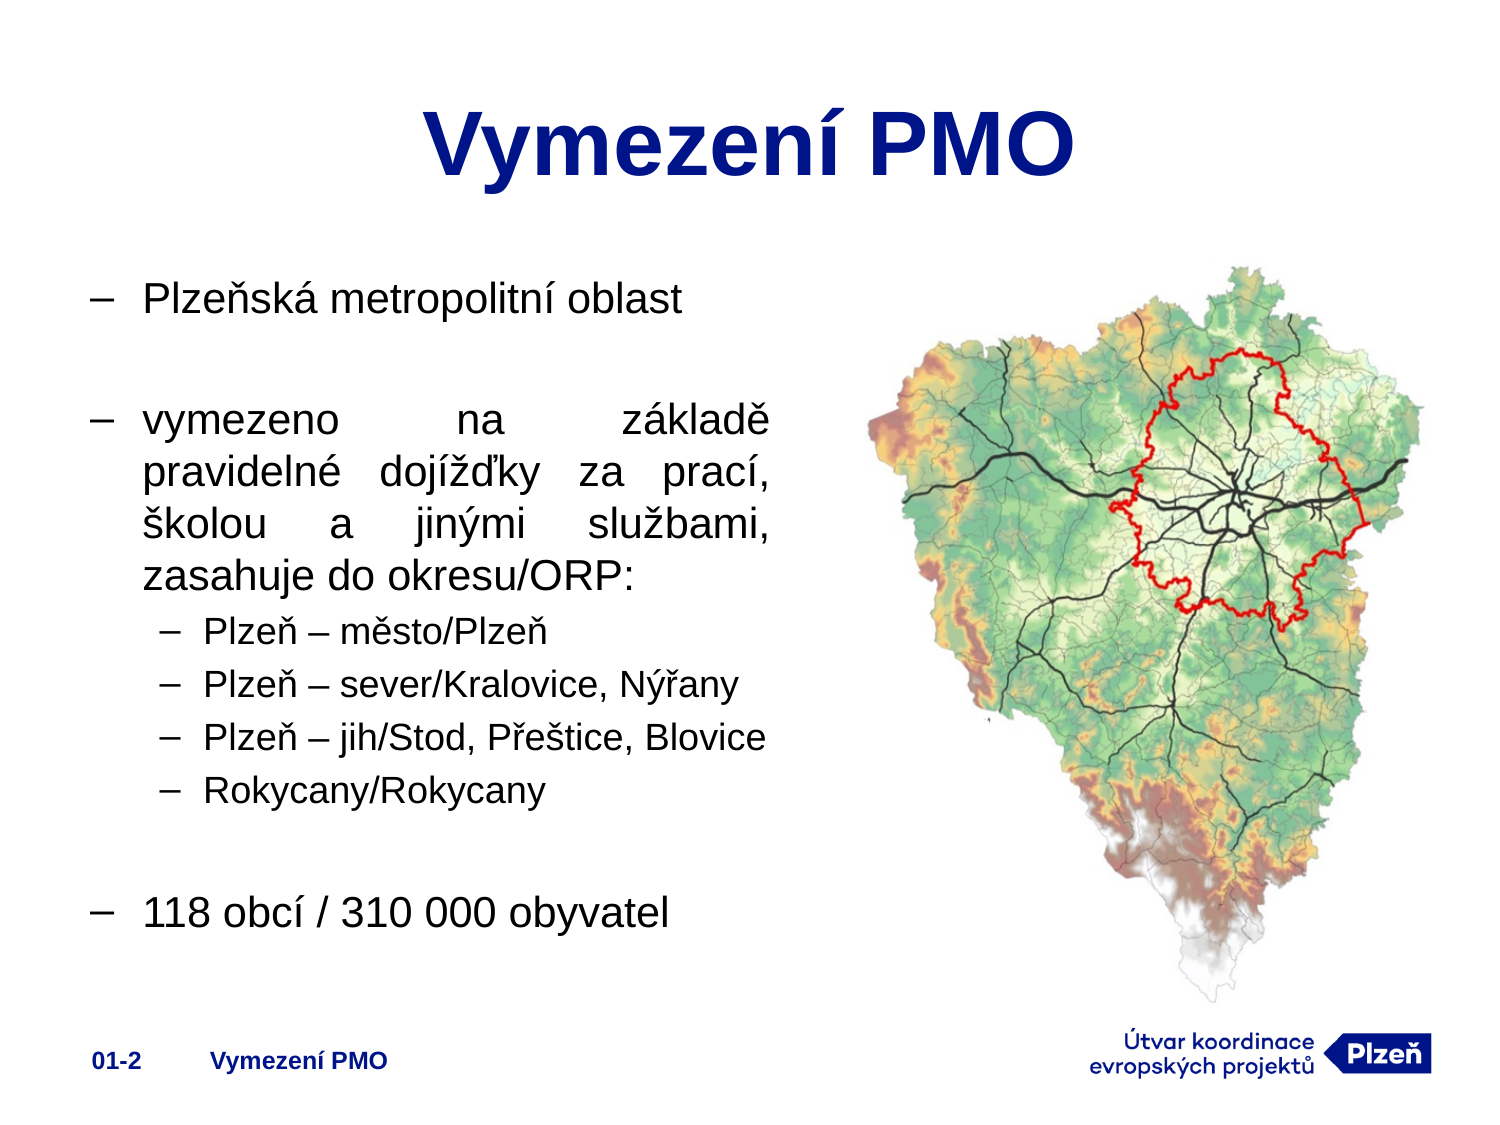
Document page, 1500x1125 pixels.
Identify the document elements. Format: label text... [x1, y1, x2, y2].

list 01-2 [76, 1036, 178, 1083]
title Vymezení PMO [75, 45, 1425, 233]
list Vymezení PMO [194, 1036, 550, 1083]
picture [855, 255, 1441, 1012]
picture [1080, 1023, 1441, 1083]
list Plzeňská metropolitní oblast vymezeno na základě pravidelné dojížďky za prací, školou a jinými službami, zasahuje do okresu/ORP: Plzeň – město/Plzeň Plzeň – sever/Kralovice, Nýřany Plzeň – jih/Stod, Přeštice, Blovice Rokycany/Rokycany 118 obcí / 310 000 obyvatel [75, 262, 786, 1000]
